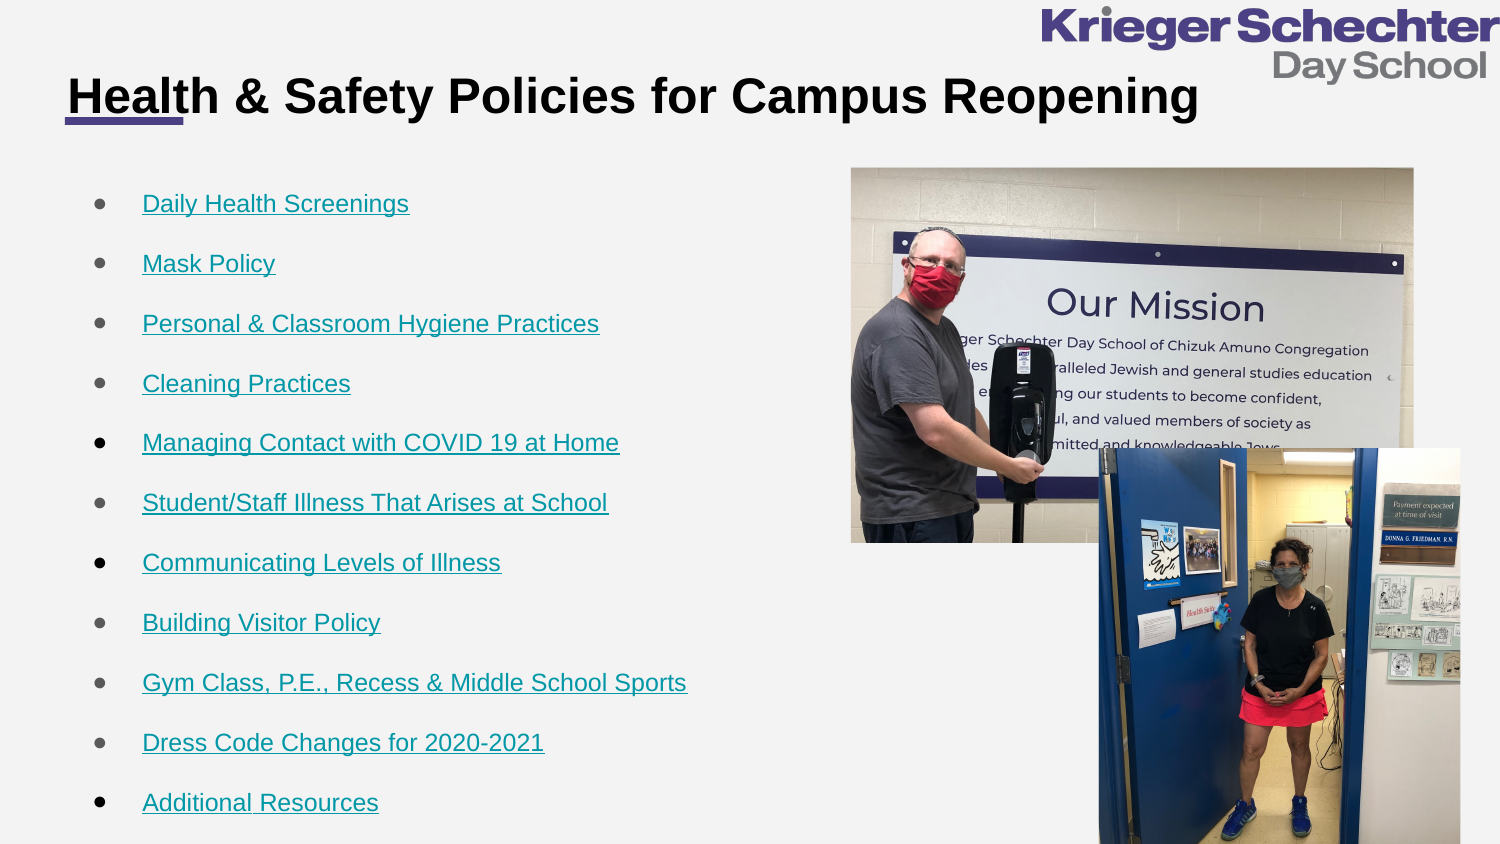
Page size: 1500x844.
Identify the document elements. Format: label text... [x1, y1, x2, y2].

subtitle Daily Health Screenings Mask Policy Personal & Classroom Hygiene Practices Cleaning Practices Managing Contact with COVID 19 at Home Student/Staff Illness That Arises at School Communicating Levels of Illness Building Visitor Policy Gym Class, P.E., Recess & Middle School Sports Dress Code Changes for 2020-2021 Additional Resources [52, 142, 939, 267]
picture [850, 166, 1478, 844]
picture [64, 116, 184, 125]
subtitle Health & Safety Policies for Campus Reopening [52, 42, 1414, 137]
picture [1041, 6, 1500, 85]
